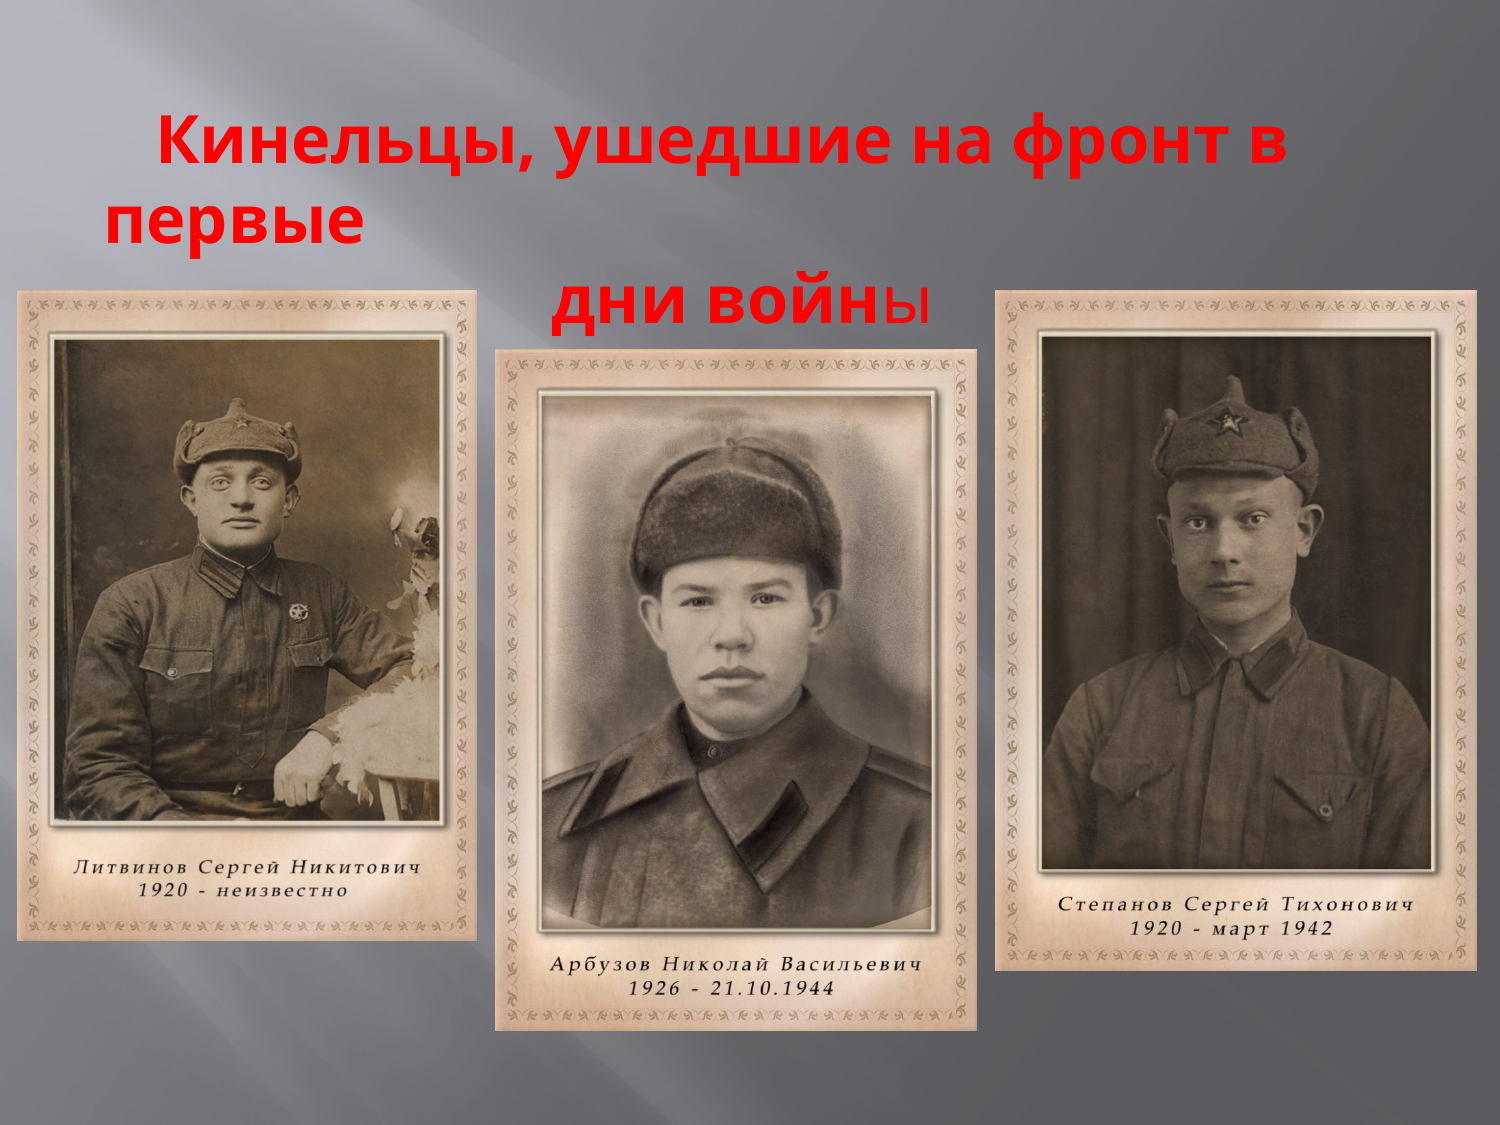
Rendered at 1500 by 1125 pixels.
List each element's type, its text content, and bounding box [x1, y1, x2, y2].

picture [495, 349, 977, 1031]
picture [16, 290, 477, 941]
picture [995, 290, 1477, 971]
text_box Кинельцы, ушедшие на фронт в первые дни войны [88, 89, 1477, 345]
